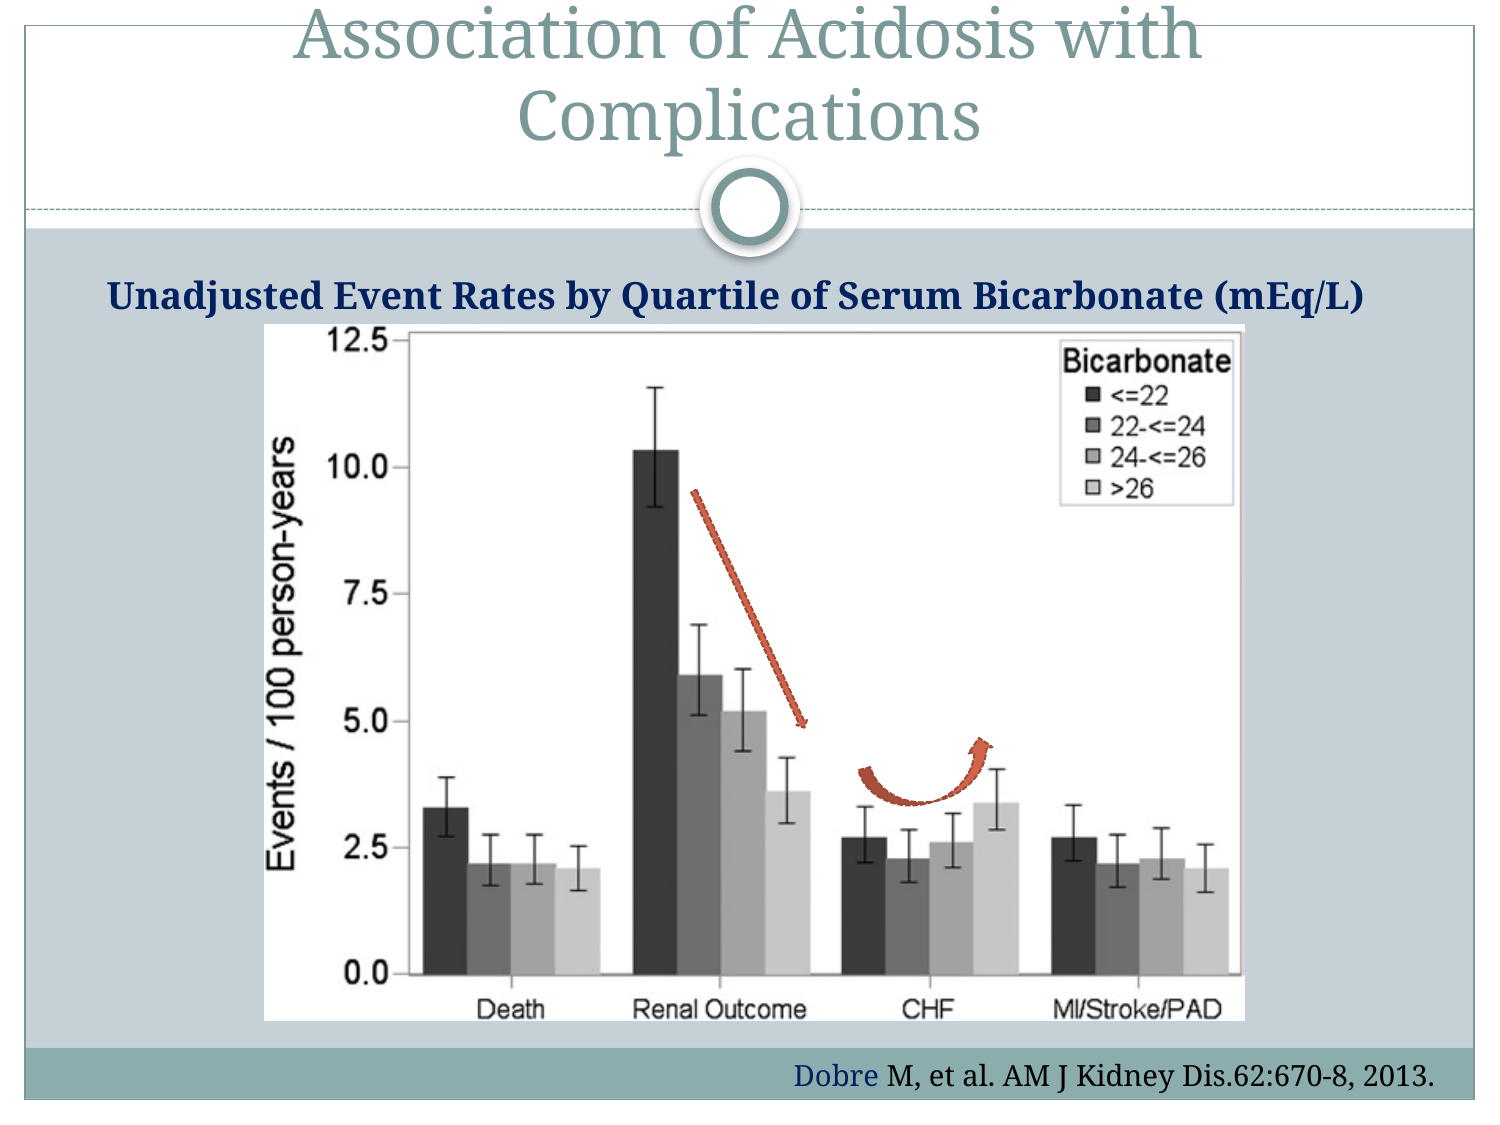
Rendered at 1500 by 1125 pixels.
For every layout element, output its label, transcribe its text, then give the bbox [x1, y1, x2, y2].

text_box Unadjusted Event Rates by Quartile of Serum Bicarbonate (mEq/L) [92, 264, 1418, 325]
title Association of Acidosis with Complications [49, 37, 1450, 162]
picture [264, 324, 1246, 1021]
text_box Dobre M, et al. AM J Kidney Dis.62:670-8, 2013. [754, 1049, 1450, 1100]
